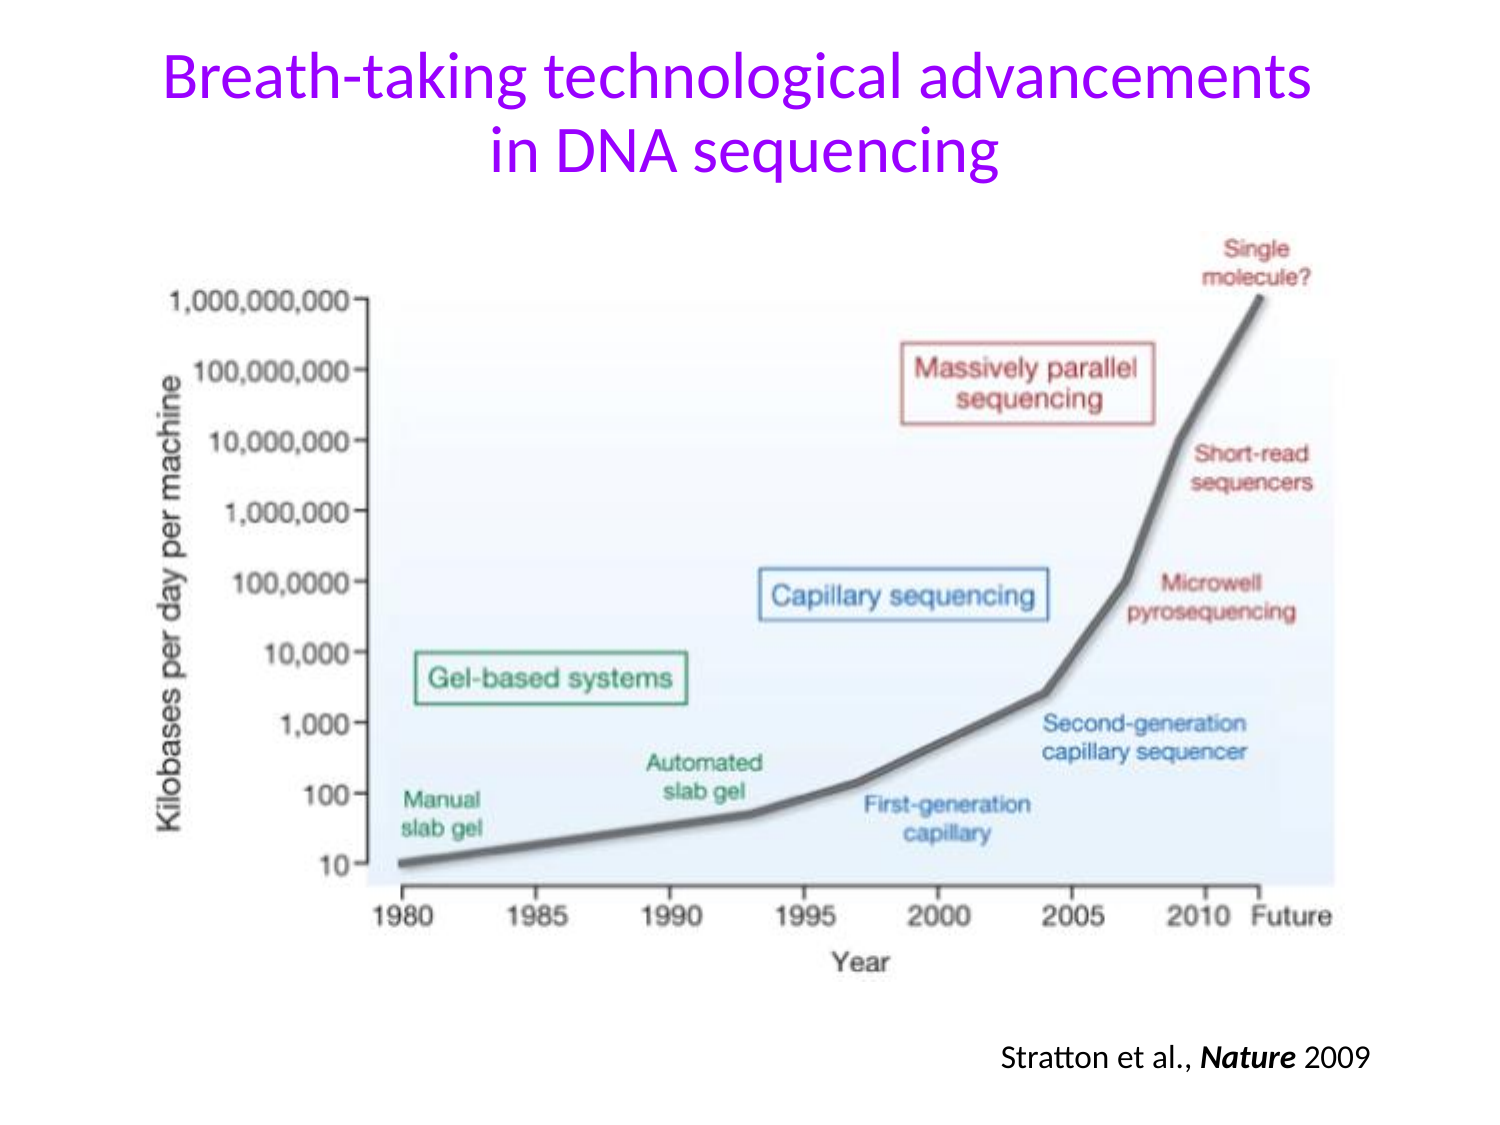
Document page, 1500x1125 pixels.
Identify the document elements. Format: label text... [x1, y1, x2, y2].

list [144, 231, 1346, 982]
text_box Stratton et al., Nature 2009 [987, 1028, 1385, 1083]
text_box Breath-taking technological advancements in DNA sequencing [69, 48, 1421, 179]
